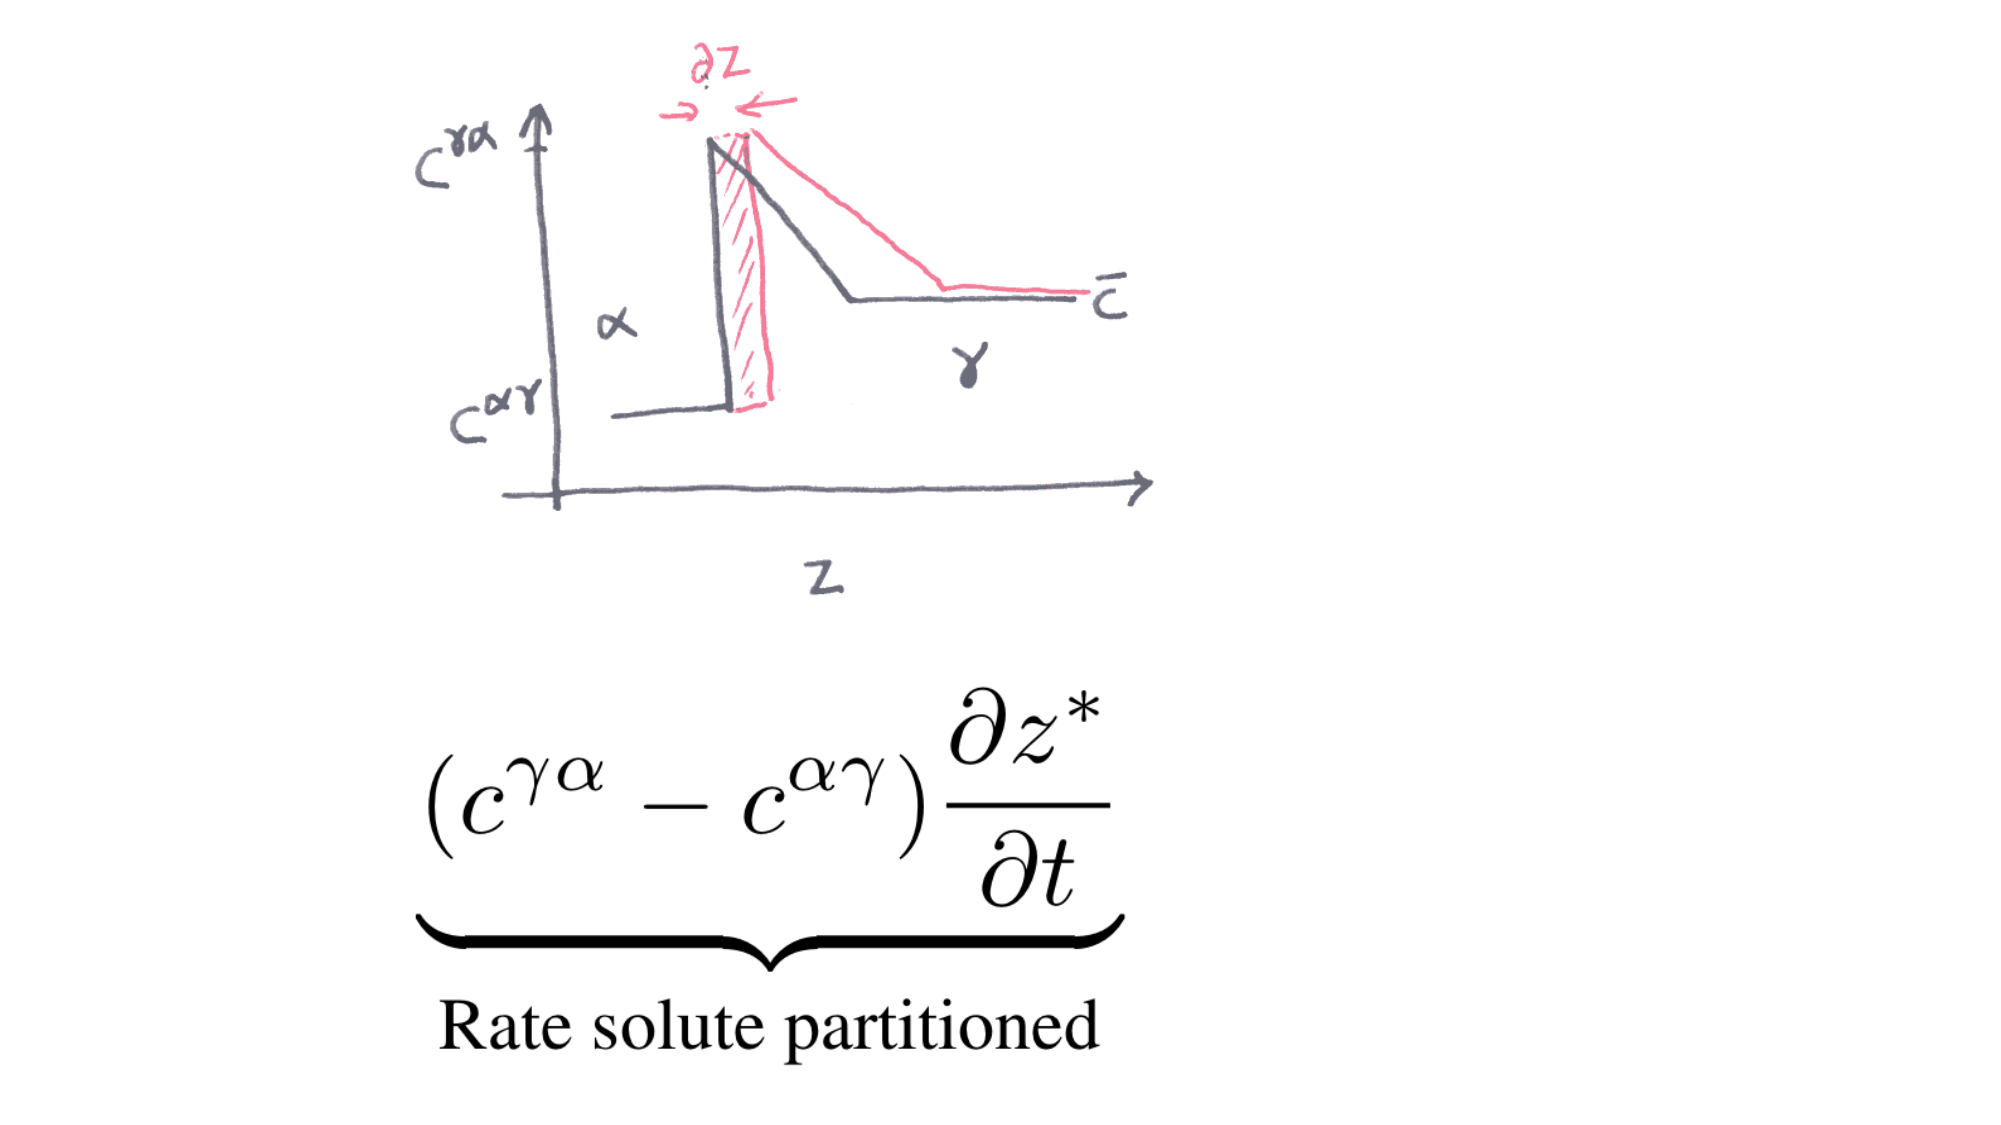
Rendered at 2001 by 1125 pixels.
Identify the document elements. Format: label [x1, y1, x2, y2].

picture [397, 644, 1142, 1093]
picture [361, 34, 1215, 623]
